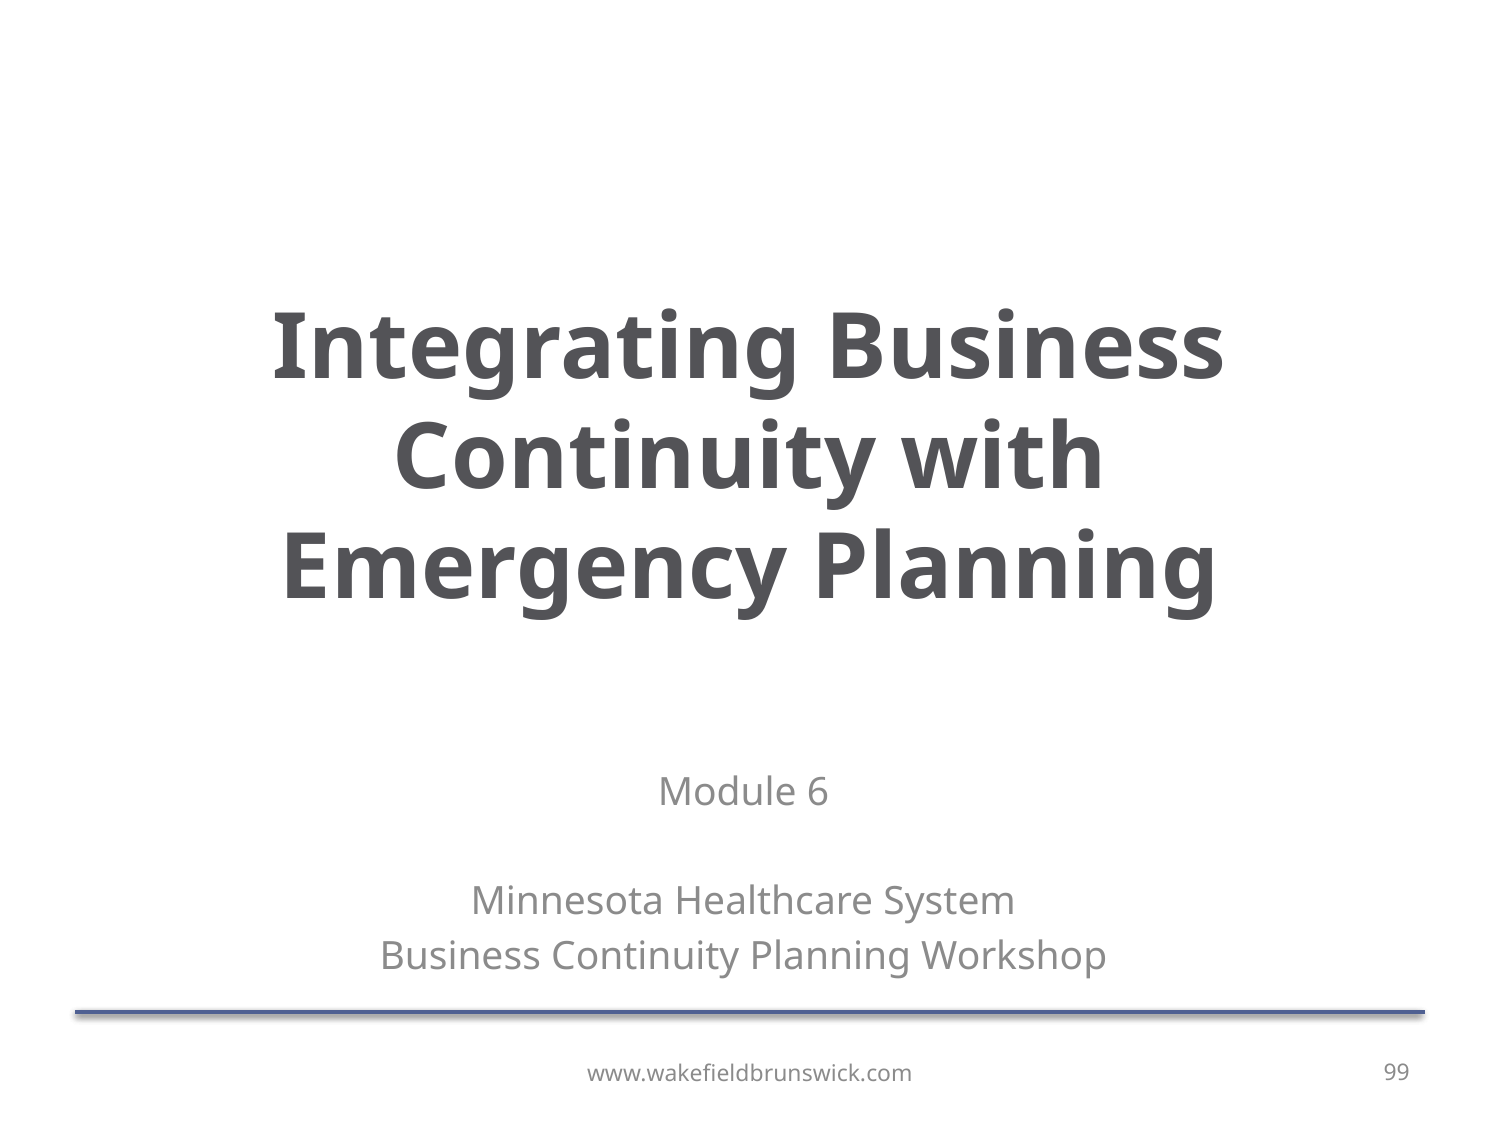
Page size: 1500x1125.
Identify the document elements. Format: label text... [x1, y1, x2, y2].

subtitle Module 6 Minnesota Healthcare System Business Continuity Planning Workshop [71, 759, 1416, 987]
text_box 99 [1074, 1042, 1425, 1103]
text_box www.wakefieldbrunswick.com [512, 1042, 988, 1103]
title Integrating Business Continuity with Emergency Planning [112, 191, 1388, 713]
